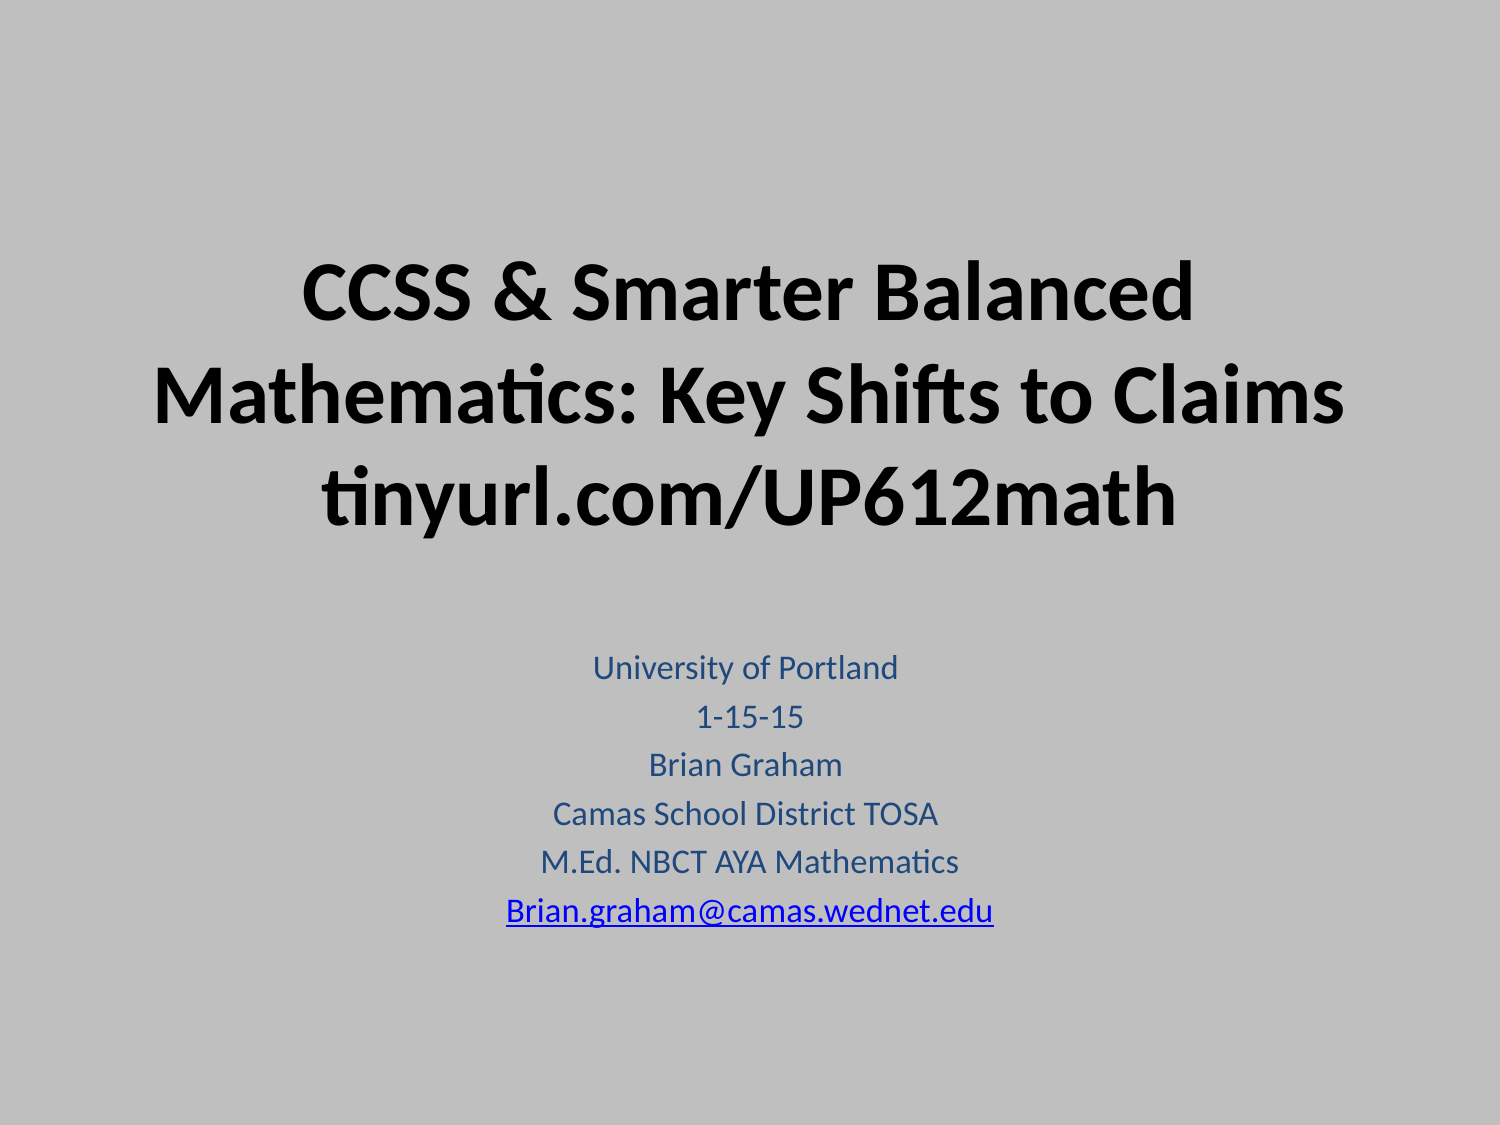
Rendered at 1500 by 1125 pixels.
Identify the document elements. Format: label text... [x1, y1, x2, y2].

title CCSS & Smarter Balanced Mathematics: Key Shifts to Claims tinyurl.com/UP612math [112, 187, 1388, 591]
subtitle University of Portland 1-15-15 Brian Graham Camas School District TOSA M.Ed. NBCT AYA Mathematics Brian.graham@camas.wednet.edu [225, 637, 1275, 938]
